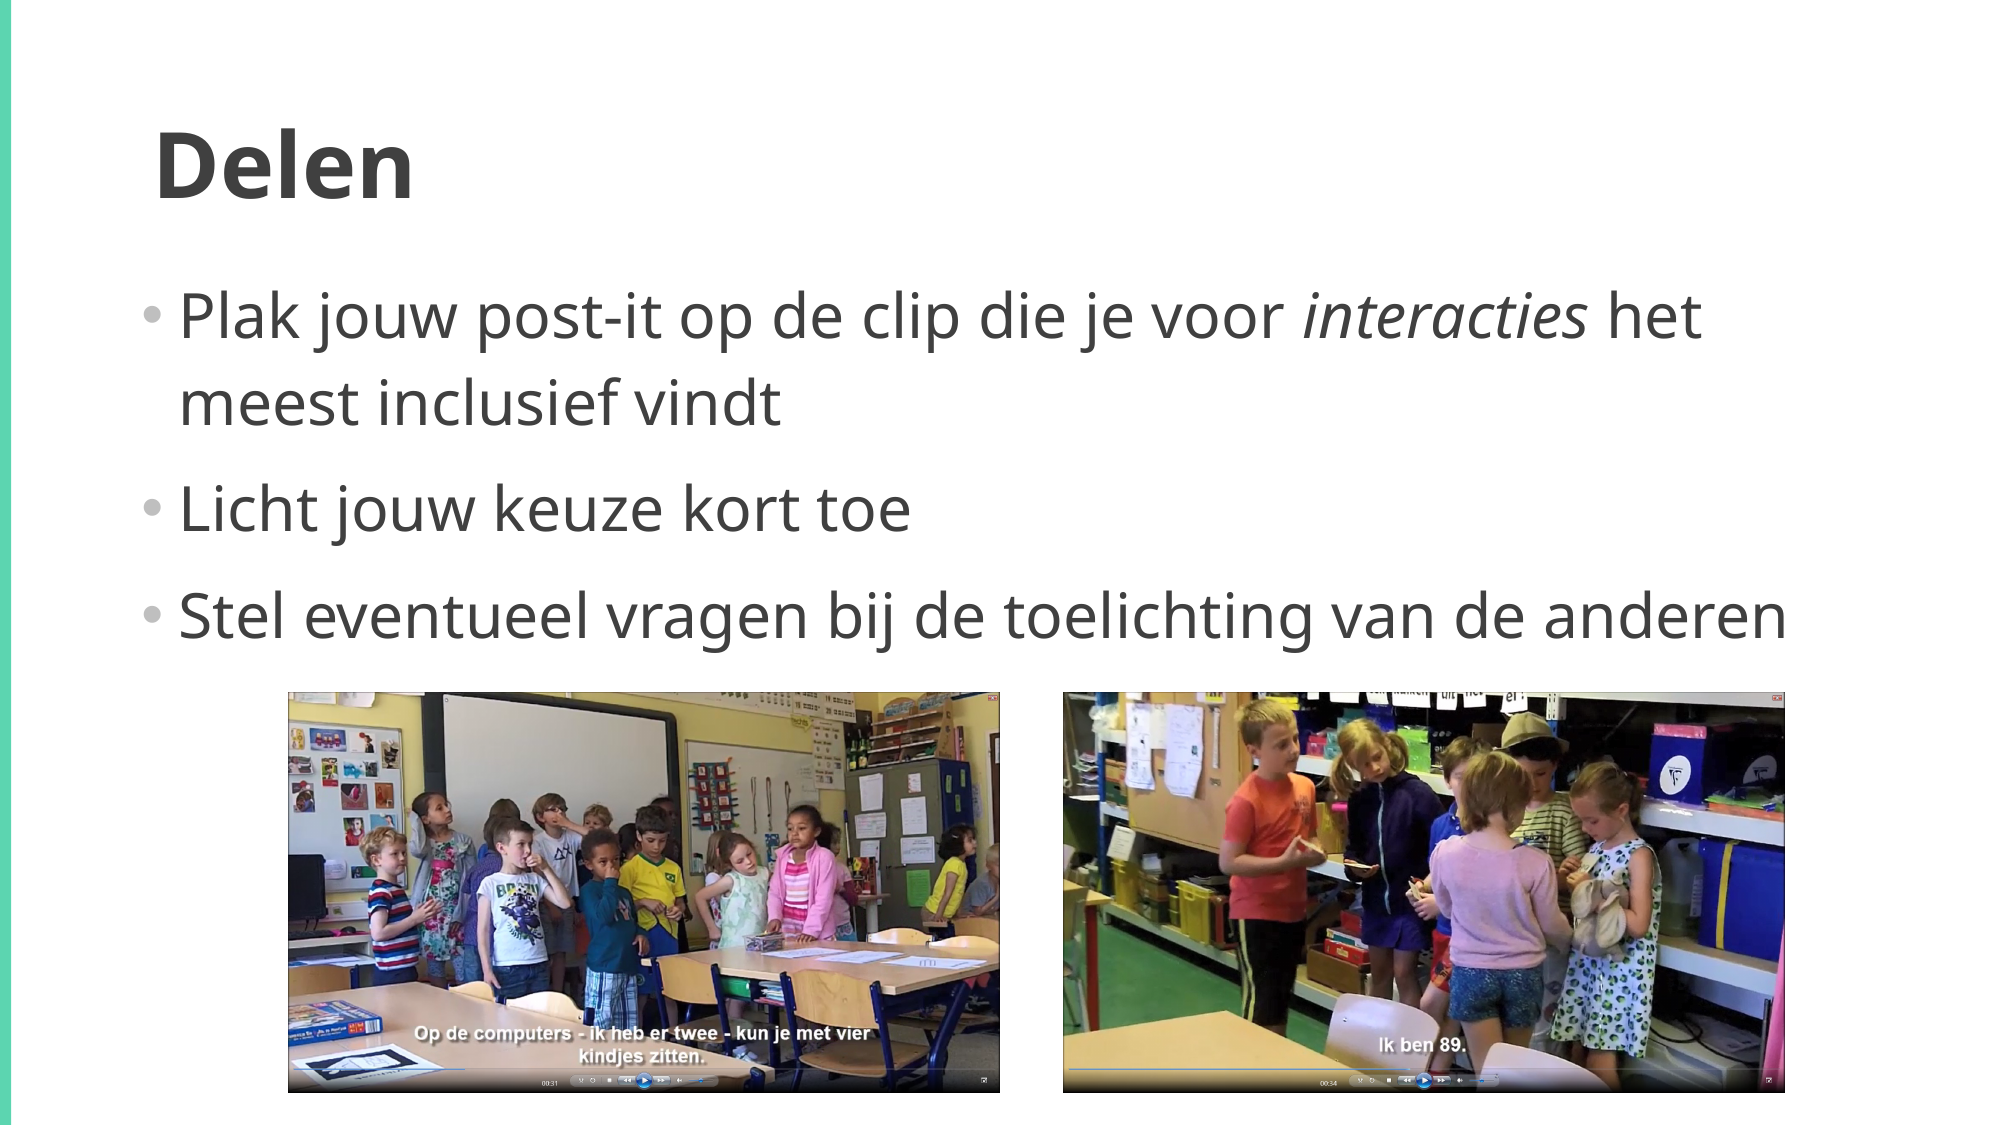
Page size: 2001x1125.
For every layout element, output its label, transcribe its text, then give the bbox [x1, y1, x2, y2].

title Delen [137, 59, 1863, 278]
picture [1063, 692, 1785, 1094]
list Plak jouw post-it op de clip die je voor interacties het meest inclusief vindt Licht jouw keuze kort toe Stel eventueel vragen bij de toelichting van de anderen [126, 257, 1852, 972]
picture [288, 692, 1000, 1094]
